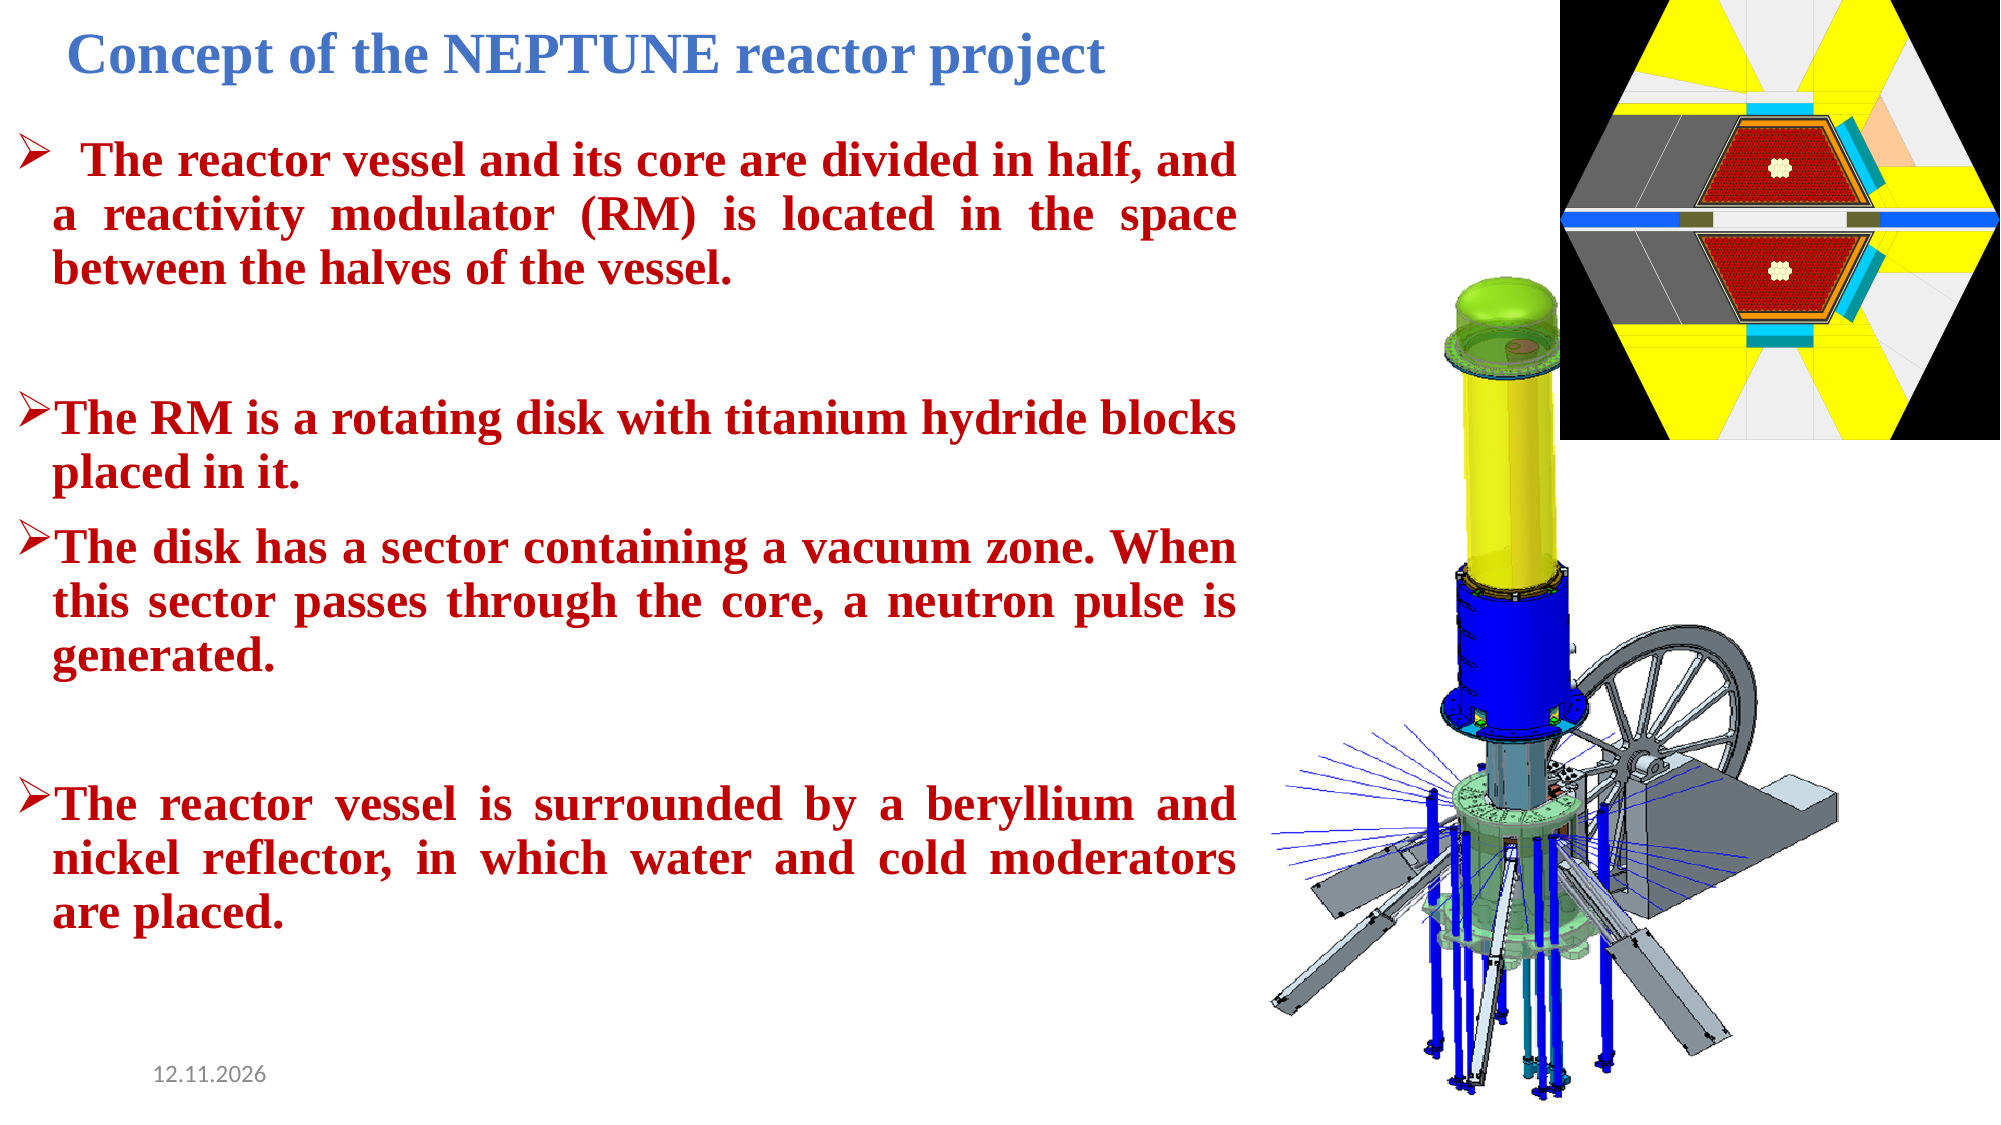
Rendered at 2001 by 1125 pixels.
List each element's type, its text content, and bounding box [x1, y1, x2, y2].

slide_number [137, 1042, 588, 1103]
list The reactor vessel and its core are divided in half, and a reactivity modulator (RM) is located in the space between the halves of the vessel. The RM is a rotating disk with titanium hydride blocks placed in it. The disk has a sector containing a vacuum zone. When this sector passes through the core, a neutron pulse is generated. The reactor vessel is surrounded by a beryllium and nickel reflector, in which water and cold moderators are placed. [0, 126, 1254, 1005]
text_box Concept of the NEPTUNE reactor project [51, 7, 1122, 93]
picture [1253, 0, 2000, 1103]
